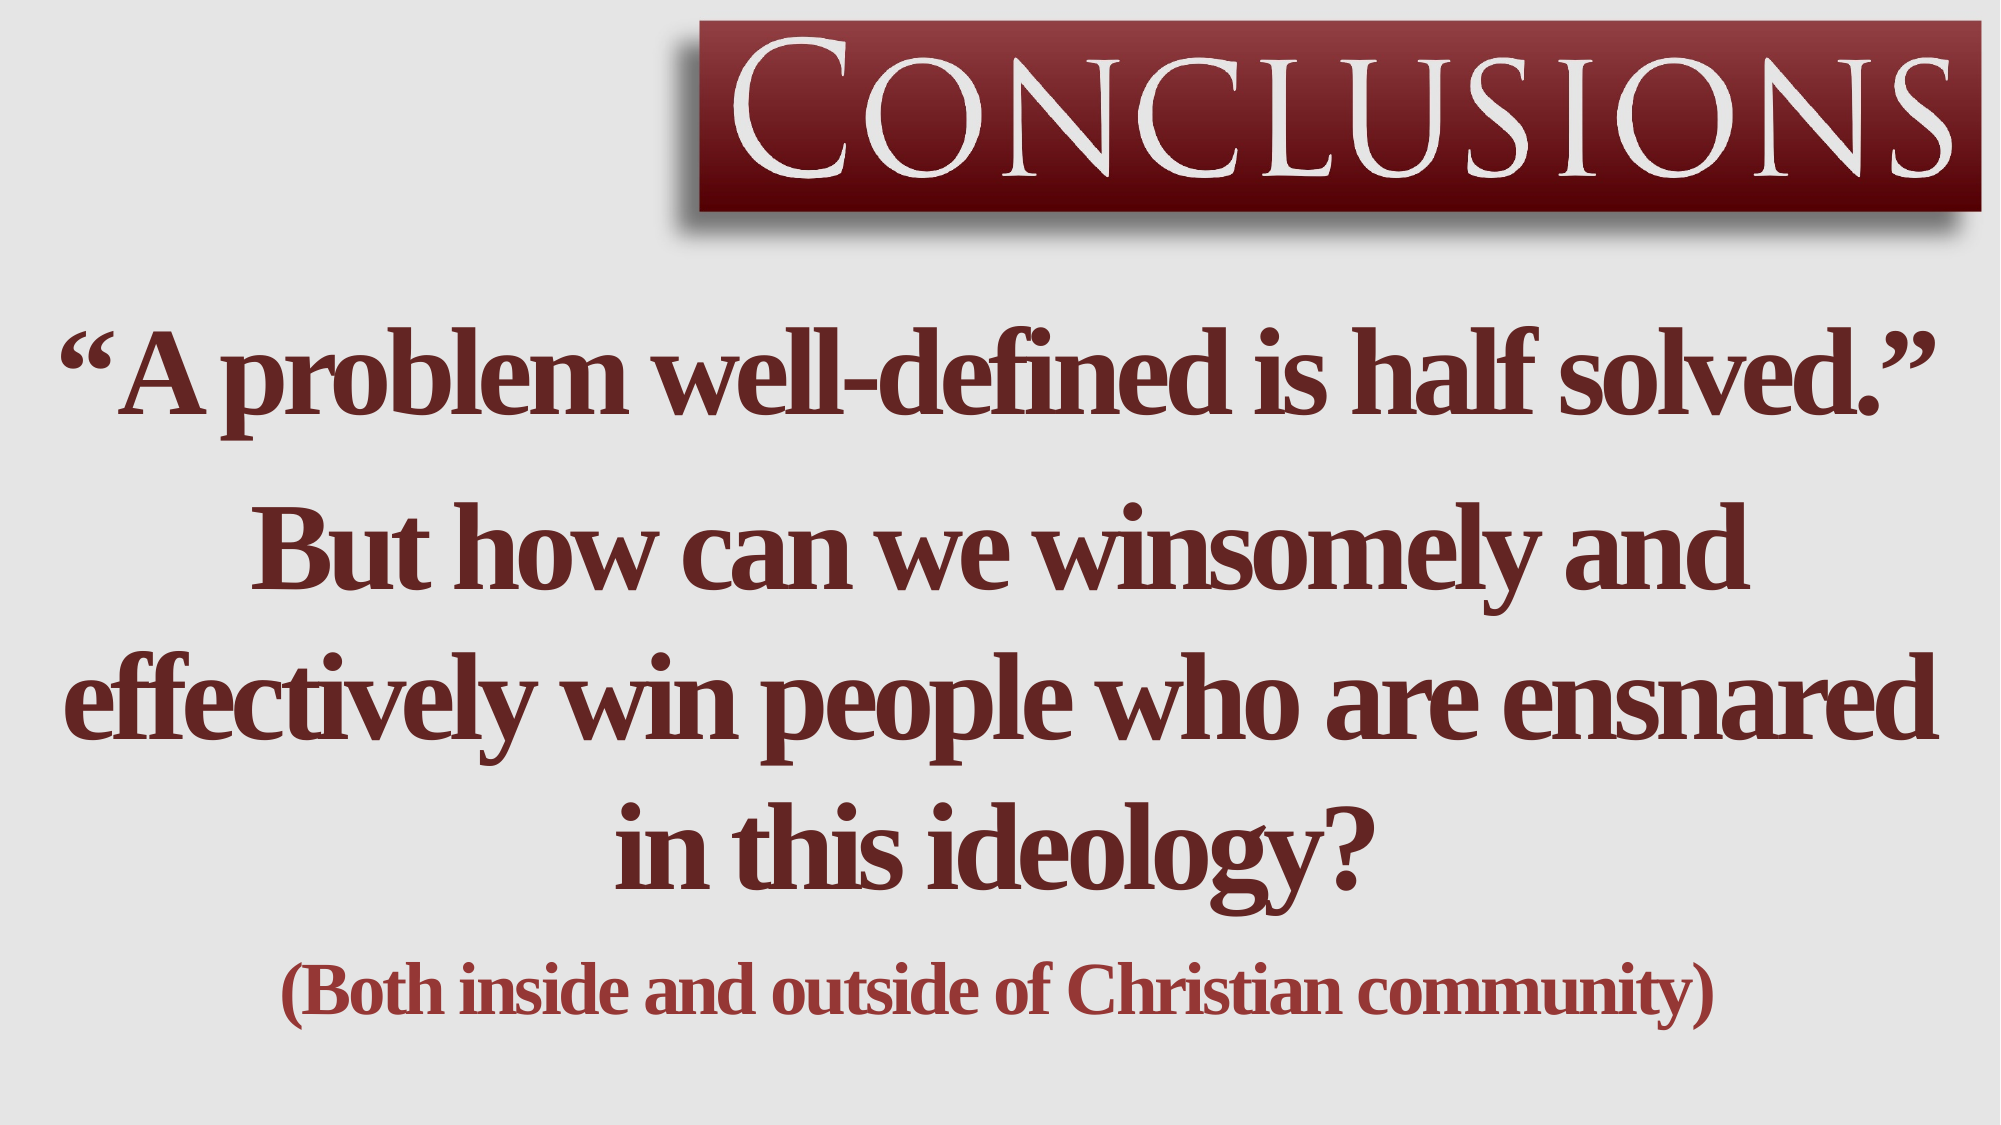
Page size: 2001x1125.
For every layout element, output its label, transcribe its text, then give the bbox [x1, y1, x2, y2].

picture [0, 0, 2001, 1125]
text_box “A problem well-defined is half solved.” But how can we winsomely and effectively win people who are ensnared in this ideology? (Both inside and outside of Christian community) [18, 282, 1978, 1037]
